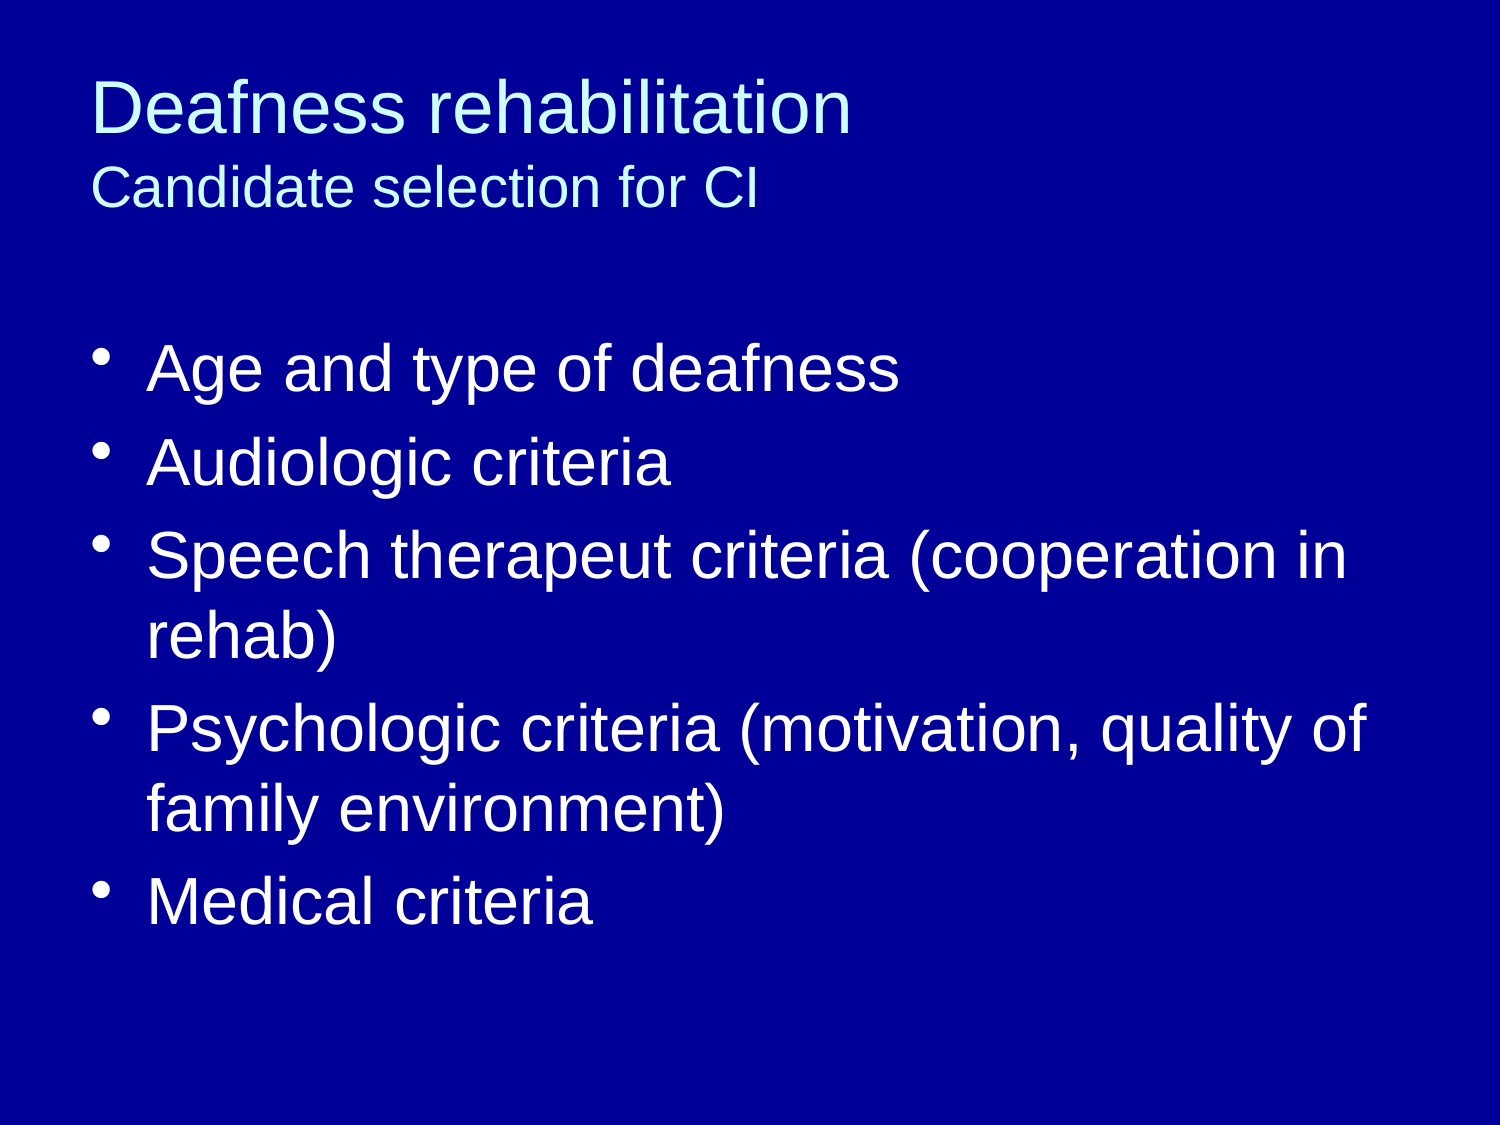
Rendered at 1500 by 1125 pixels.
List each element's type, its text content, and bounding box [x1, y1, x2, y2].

title Deafness rehabilitation Candidate selection for CI [75, 45, 1425, 233]
list Age and type of deafness Audiologic criteria Speech therapeut criteria (cooperation in rehab) Psychologic criteria (motivation, quality of family environment) Medical criteria [75, 317, 1425, 1005]
